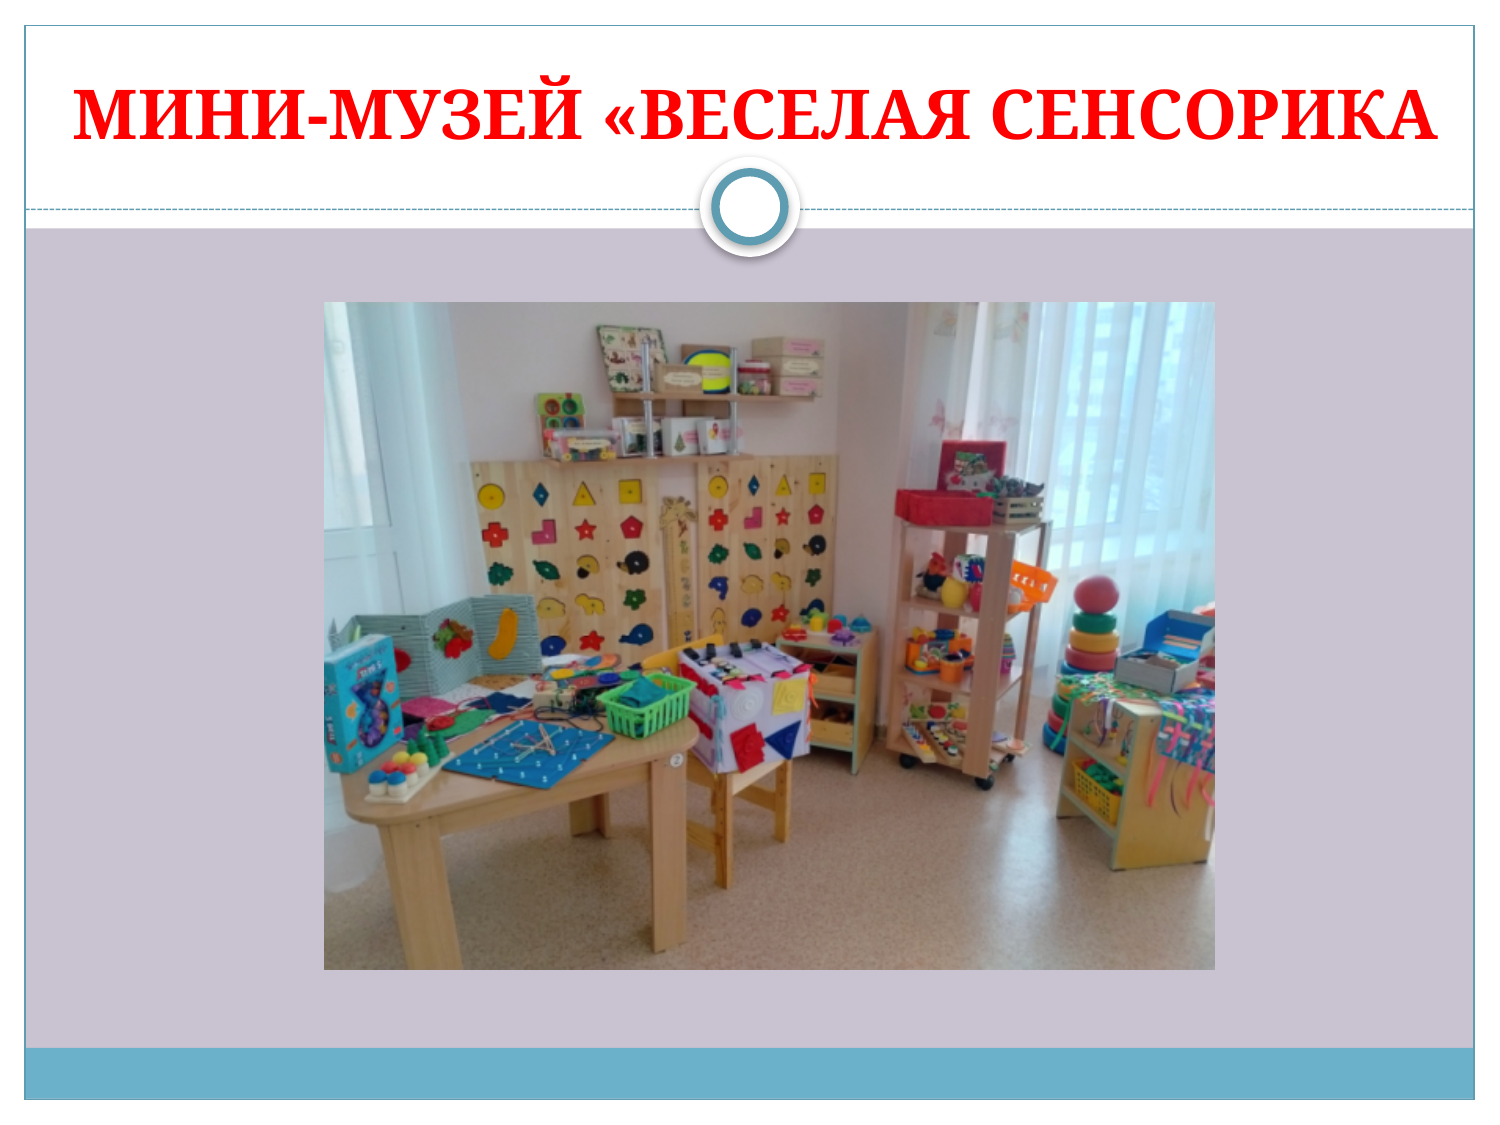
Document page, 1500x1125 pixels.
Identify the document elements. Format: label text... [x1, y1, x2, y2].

title МИНИ-МУЗЕЙ «ВЕСЕЛАЯ СЕНСОРИКА [29, 30, 1483, 161]
picture [324, 302, 1215, 971]
